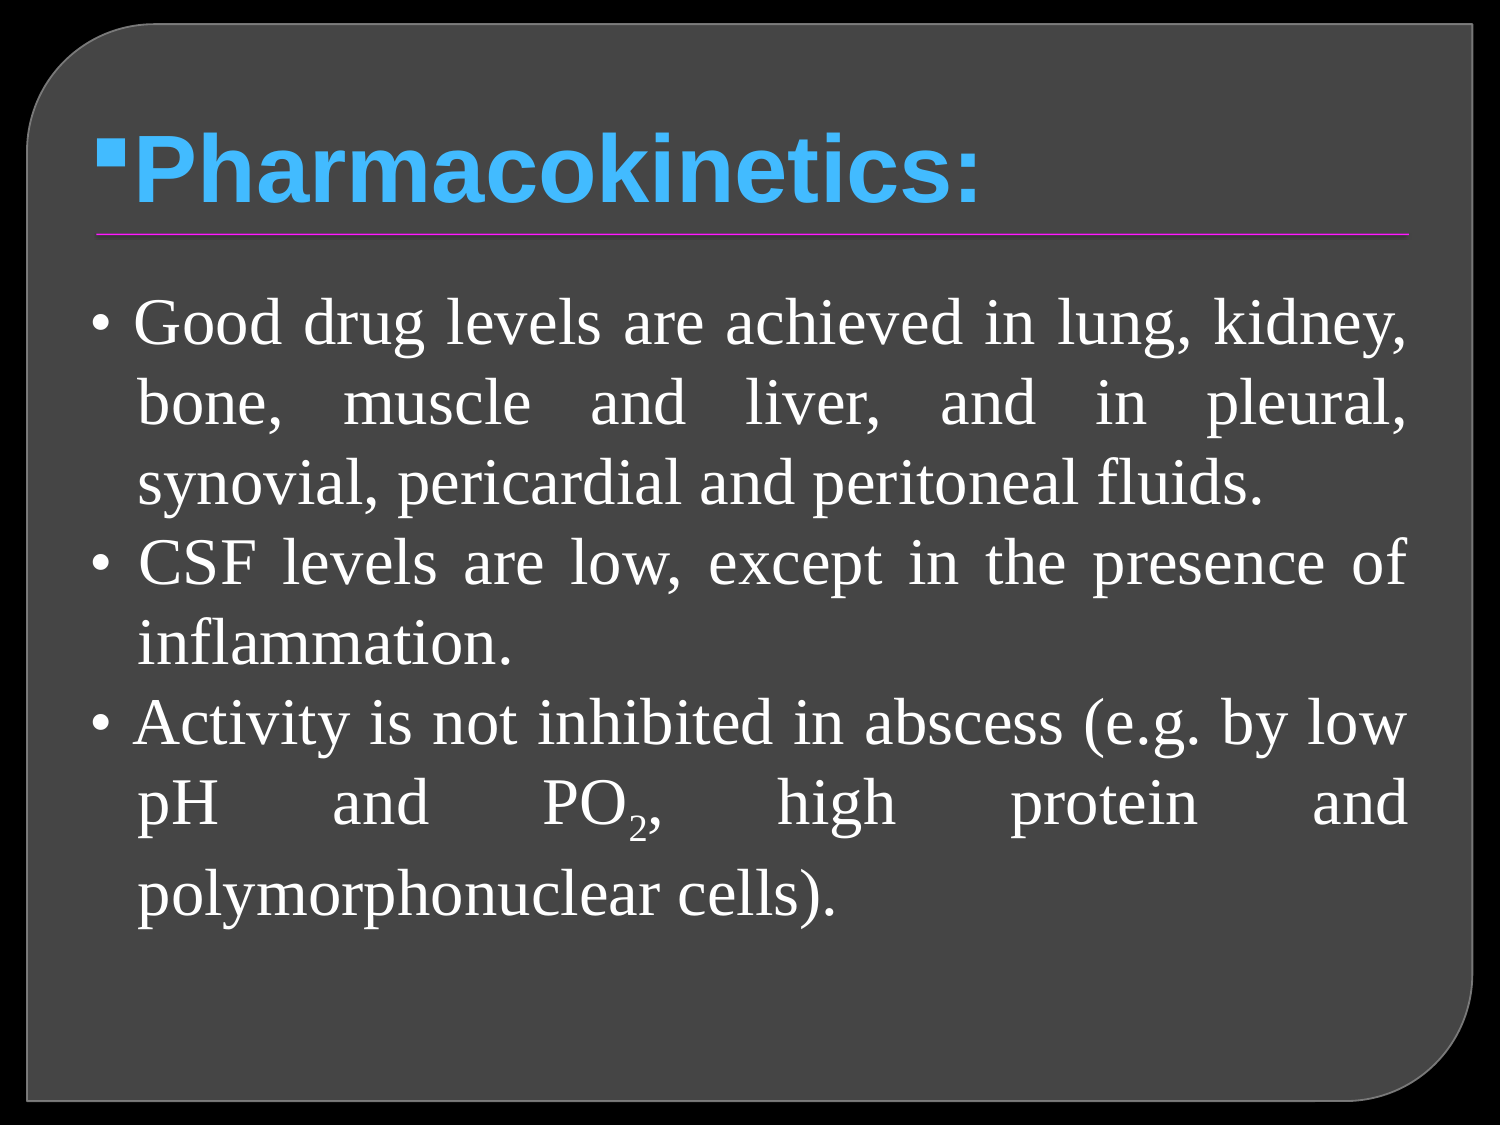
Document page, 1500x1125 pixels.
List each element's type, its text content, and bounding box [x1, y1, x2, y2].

list • Good drug levels are achieved in lung, kidney, bone, muscle and liver, and in pleural, synovial, pericardial and peritoneal fluids. • CSF levels are low, except in the presence of inflammation. • Activity is not inhibited in abscess (e.g. by low pH and PO2, high protein and polymorphonuclear cells). [75, 270, 1425, 1013]
title Pharmacokinetics: [75, 41, 1425, 230]
